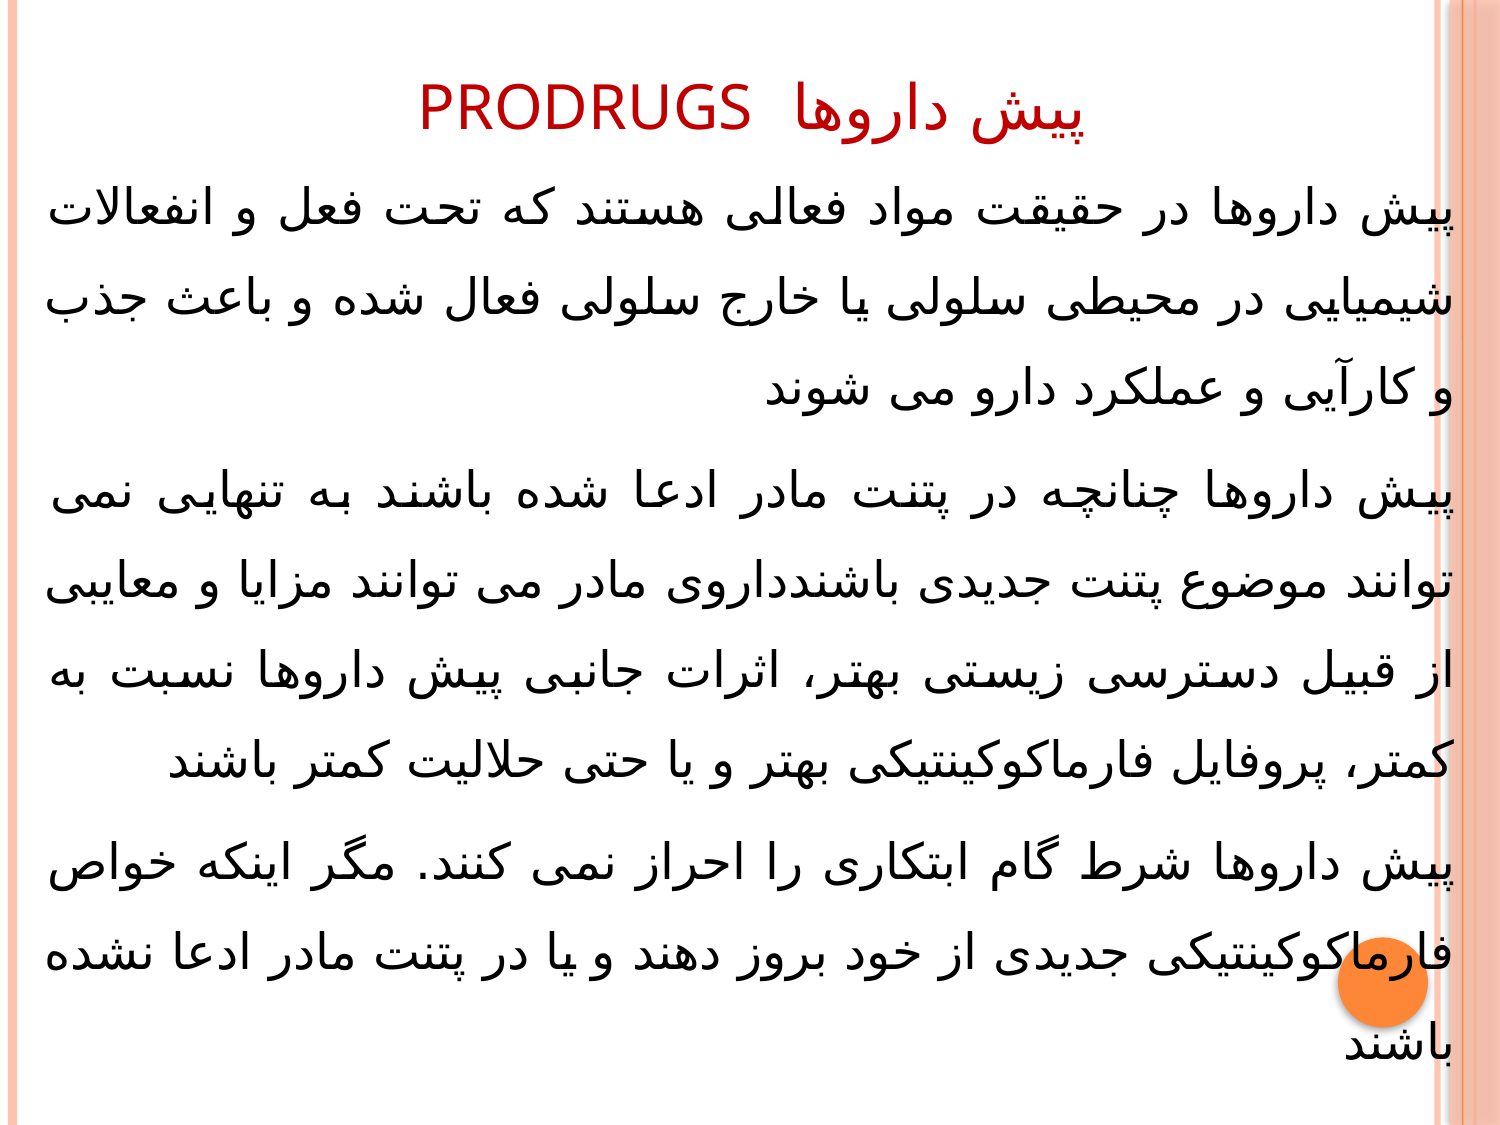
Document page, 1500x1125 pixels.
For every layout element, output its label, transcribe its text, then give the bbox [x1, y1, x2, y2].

title پیش داروها Prodrugs [76, 2, 1427, 137]
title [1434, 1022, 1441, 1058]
list پیش داروها در حقیقت مواد فعالی هستند که تحت فعل و انفعالات شیمیایی در محیطی سلولی یا خارج سلولی فعال شده و باعث جذب و کارآیی و عملکرد دارو می شوند پیش داروها چنانچه در پتنت مادر ادعا شده باشند به تنهایی نمی توانند موضوع پتنت جدیدی باشندداروی مادر می توانند مزایا و معایبی از قبیل دسترسی زیستی بهتر، اثرات جانبی پیش داروها نسبت به کمتر، پروفایل فارماکوکینتیکی بهتر و یا حتی حلالیت کمتر باشند پیش داروها شرط گام ابتکاری را احراز نمی کنند. مگر اینکه خواص فارماکوکینتیکی جدیدی از خود بروز دهند و یا در پتنت مادر ادعا نشده باشند [29, 137, 1471, 1005]
